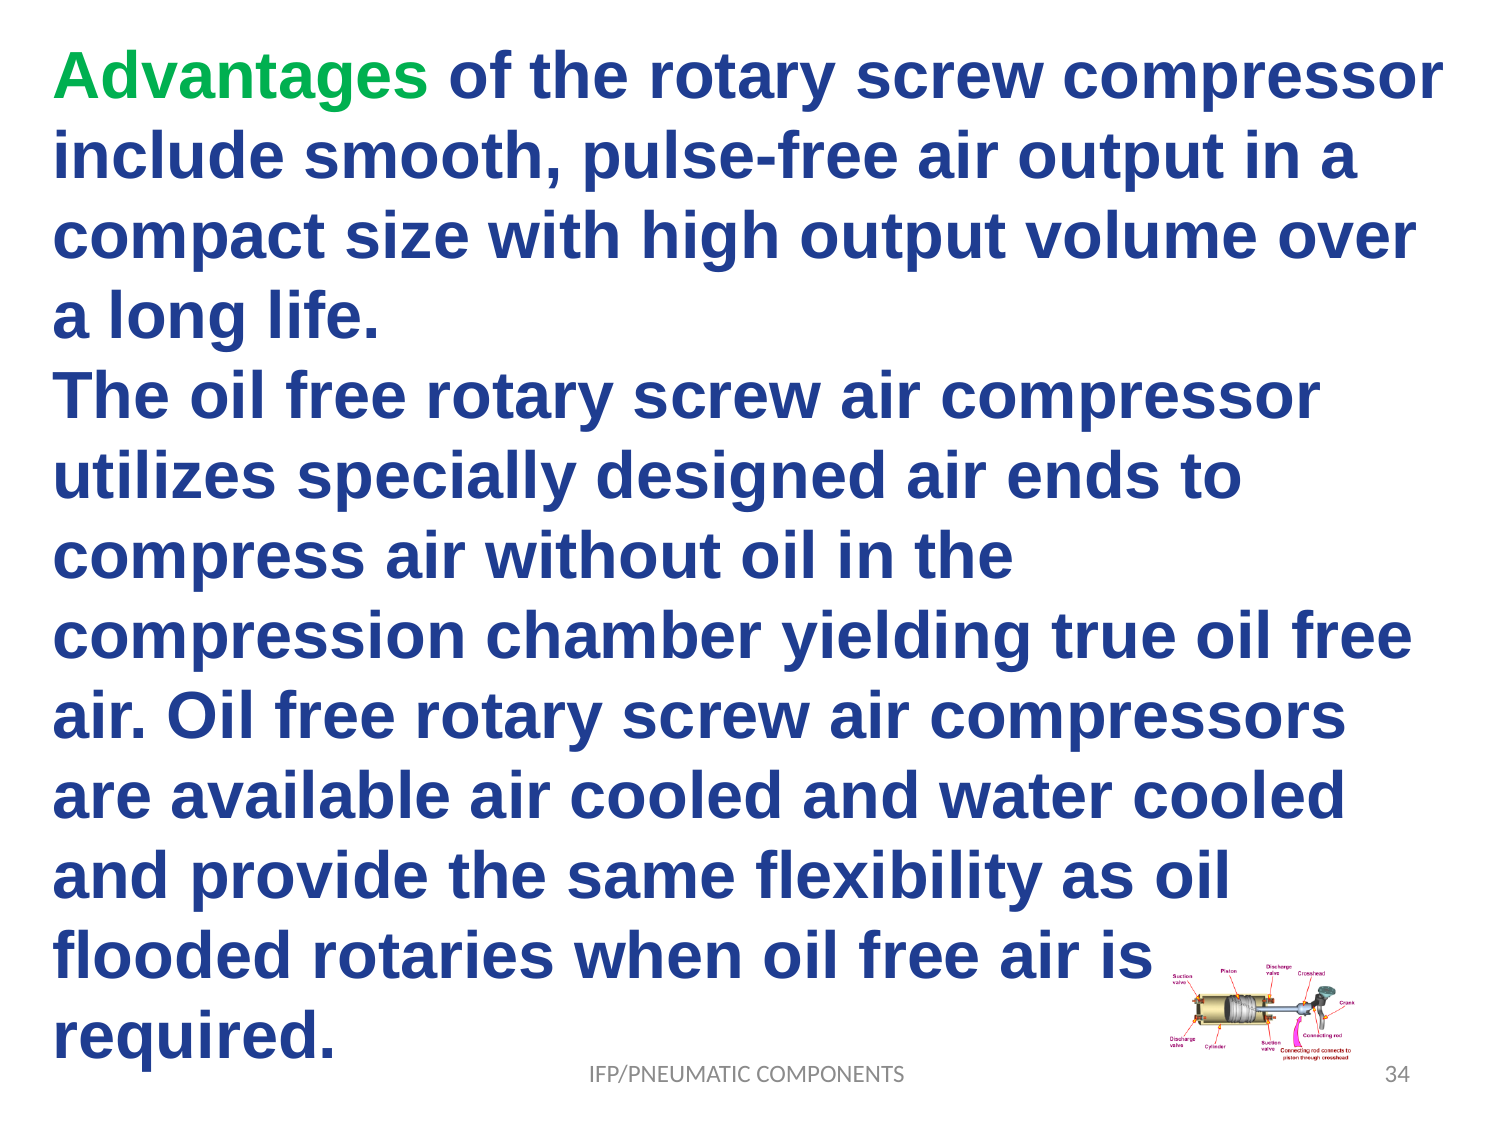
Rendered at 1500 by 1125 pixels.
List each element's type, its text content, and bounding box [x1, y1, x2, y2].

picture [1162, 962, 1362, 1063]
footer IFP/PNEUMATIC COMPONENTS [512, 1042, 988, 1103]
text_box Advantages of the rotary screw compressor include smooth, pulse-free air output in a compact size with high output volume over a long life. The oil free rotary screw air compressor utilizes specially designed air ends to compress air without oil in the compression chamber yielding true oil free air. Oil free rotary screw air compressors are available air cooled and water cooled and provide the same flexibility as oil flooded rotaries when oil free air is required. [37, 24, 1463, 1125]
